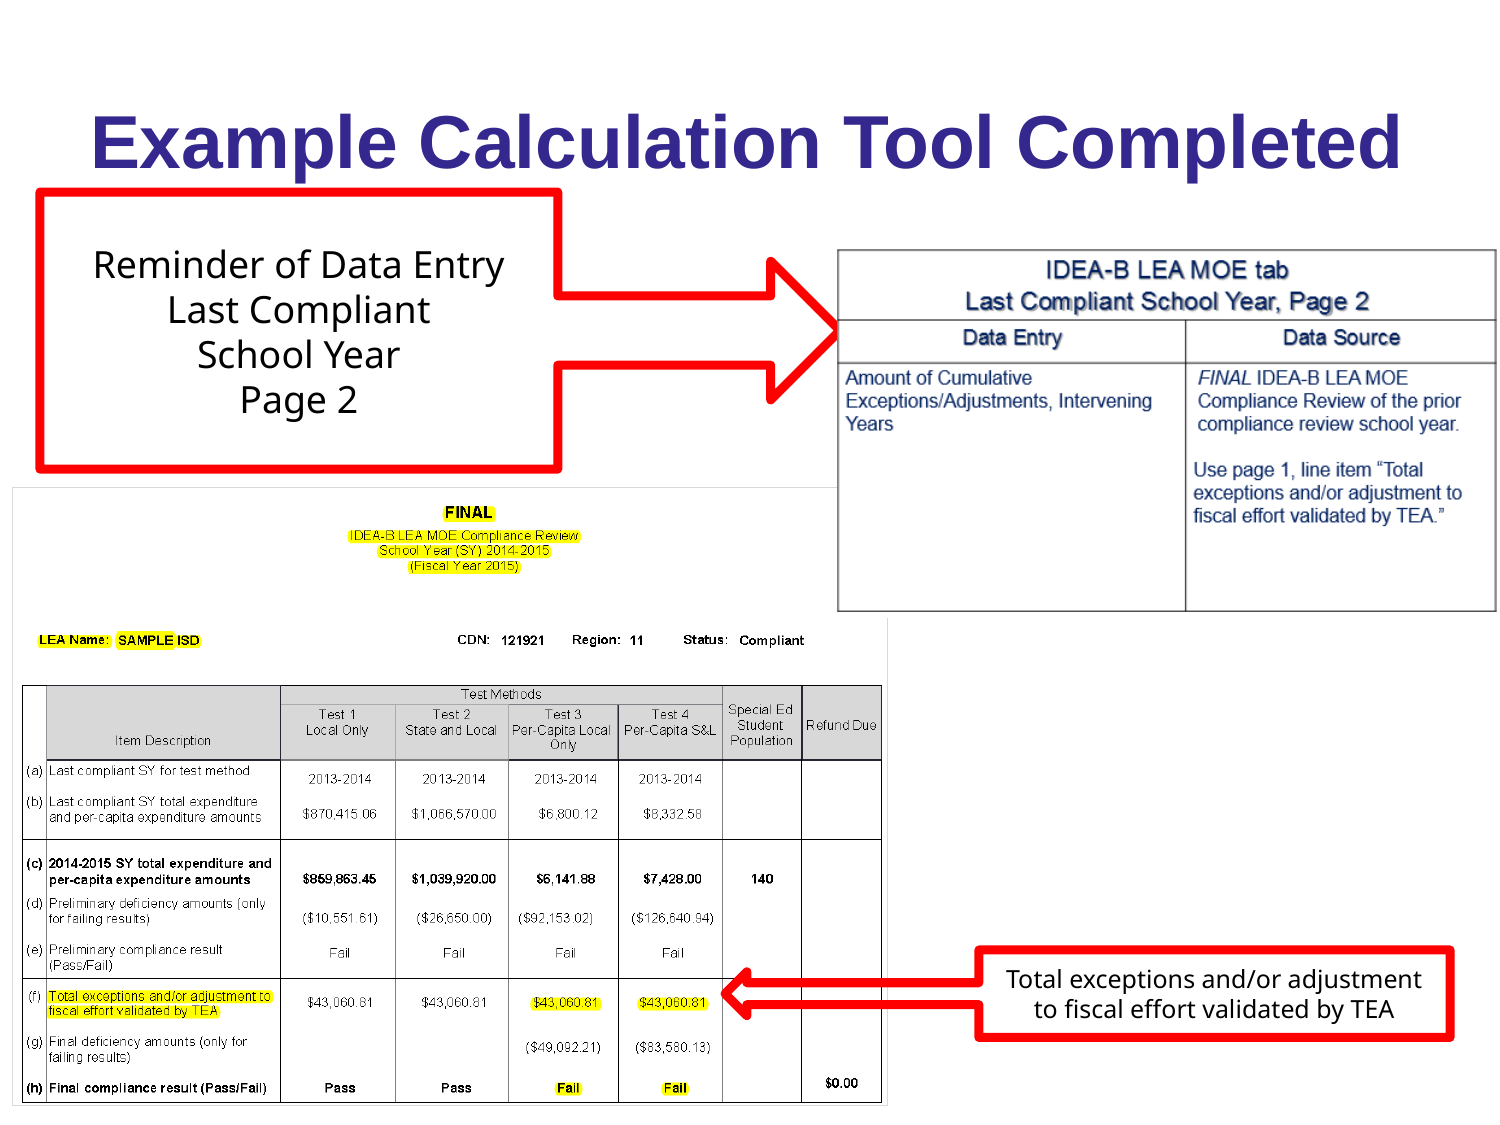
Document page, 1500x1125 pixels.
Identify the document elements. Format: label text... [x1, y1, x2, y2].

text_box Reminder of Data Entry Last Compliant School Year Page 2 [35, 187, 831, 474]
picture [12, 247, 1497, 1106]
title Example Calculation Tool Completed [75, 45, 1425, 233]
text_box Total exceptions and/or adjustment to fiscal effort validated by TEA [893, 945, 1455, 1042]
